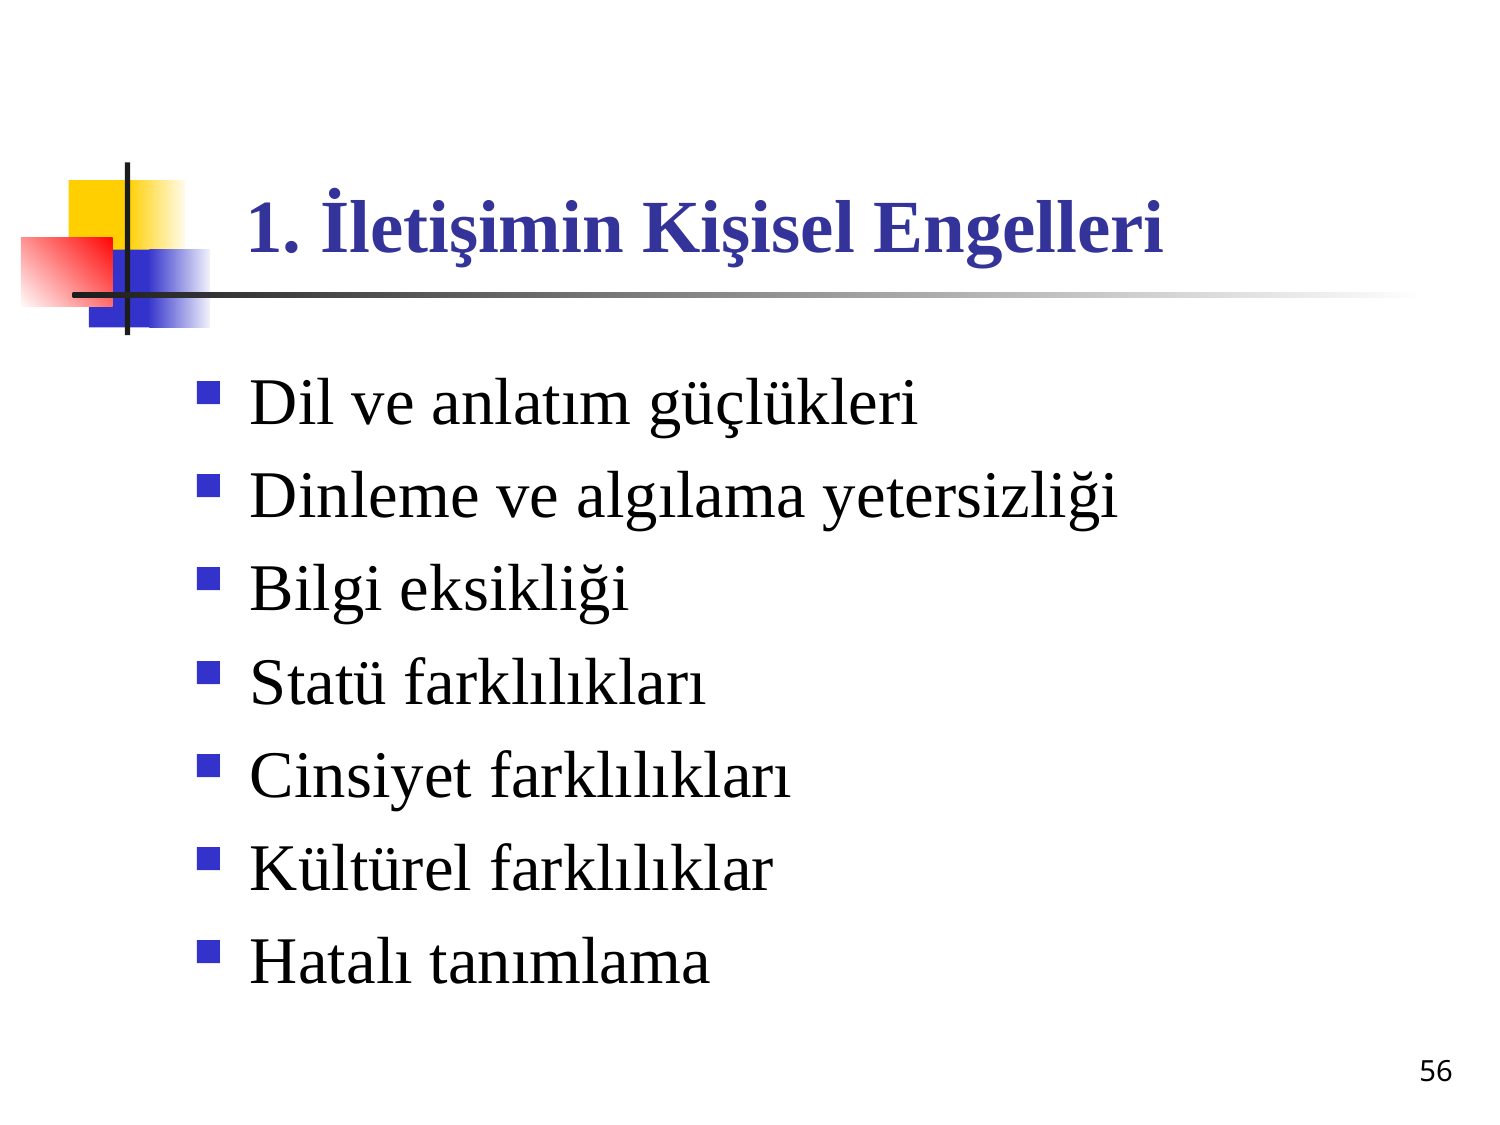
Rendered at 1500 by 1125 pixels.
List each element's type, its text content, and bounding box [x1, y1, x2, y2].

list Dil ve anlatım güçlükleri Dinleme ve algılama yetersizliği Bilgi eksikliği Statü farklılıkları Cinsiyet farklılıkları Kültürel farklılıklar Hatalı tanımlama [178, 350, 1500, 1030]
slide_number 56 [1155, 1030, 1468, 1100]
title 1. İletişimin Kişisel Engelleri [230, 160, 1220, 275]
